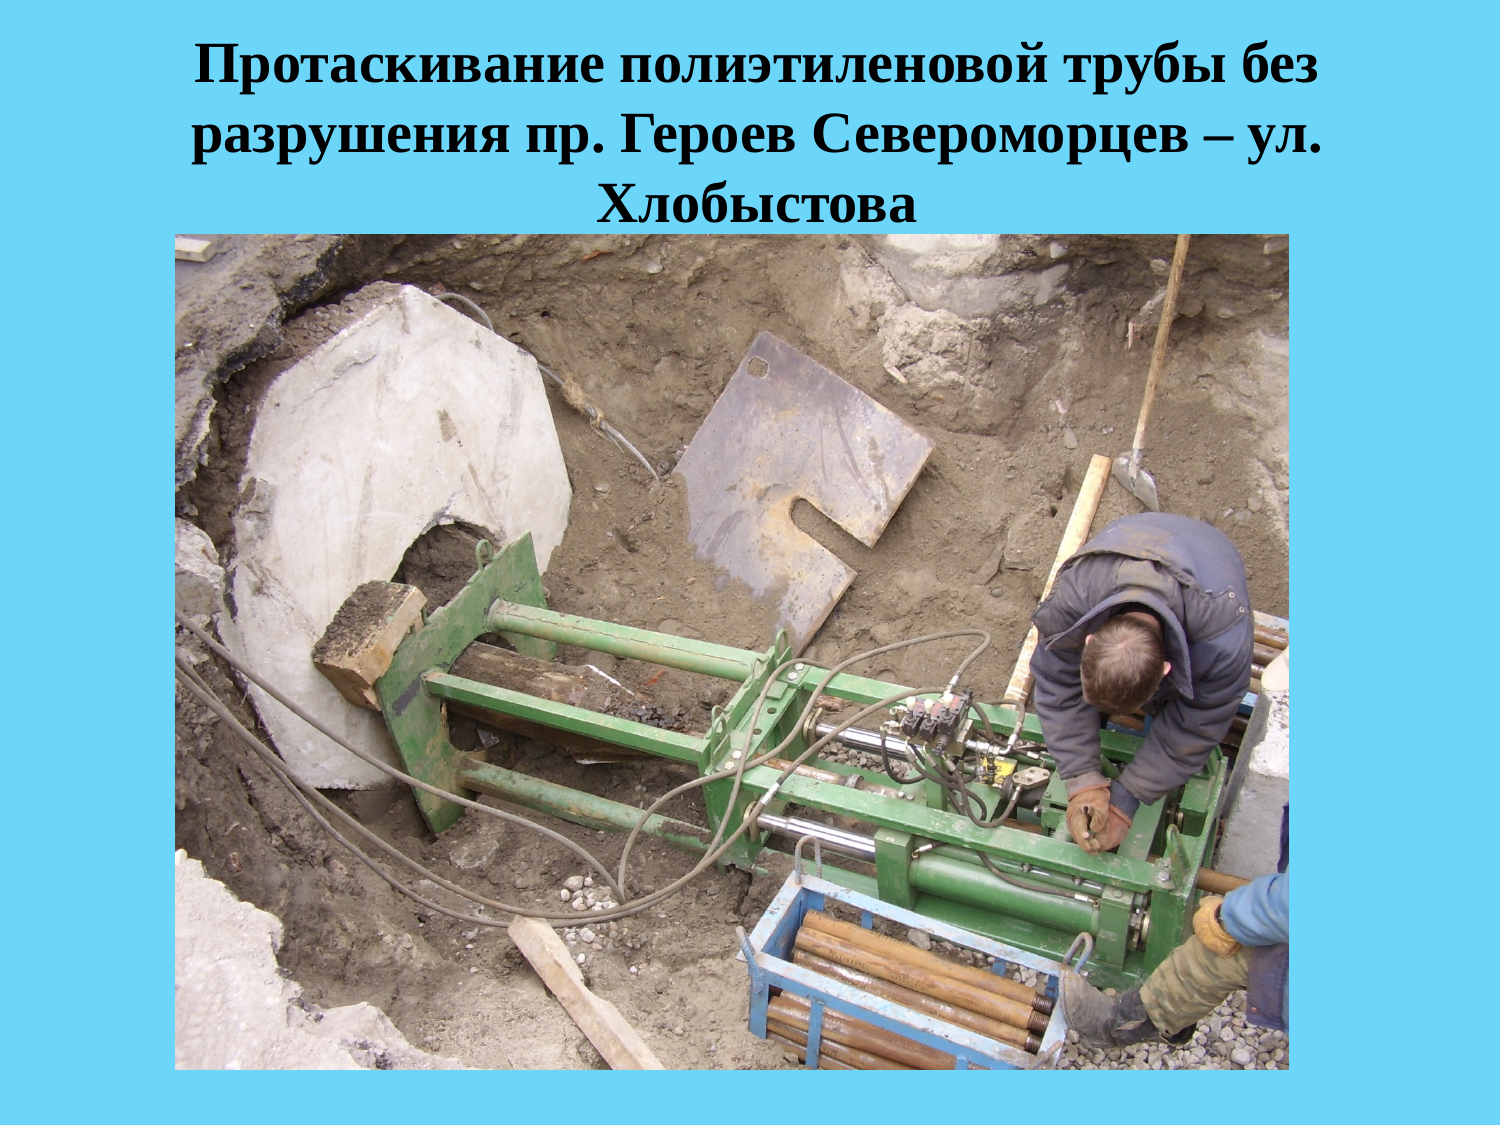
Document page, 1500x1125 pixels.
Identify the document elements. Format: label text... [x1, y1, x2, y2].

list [175, 234, 1290, 1070]
title Протаскивание полиэтиленовой трубы без разрушения пр. Героев Североморцев – ул. Хлобыстова [82, 35, 1432, 223]
